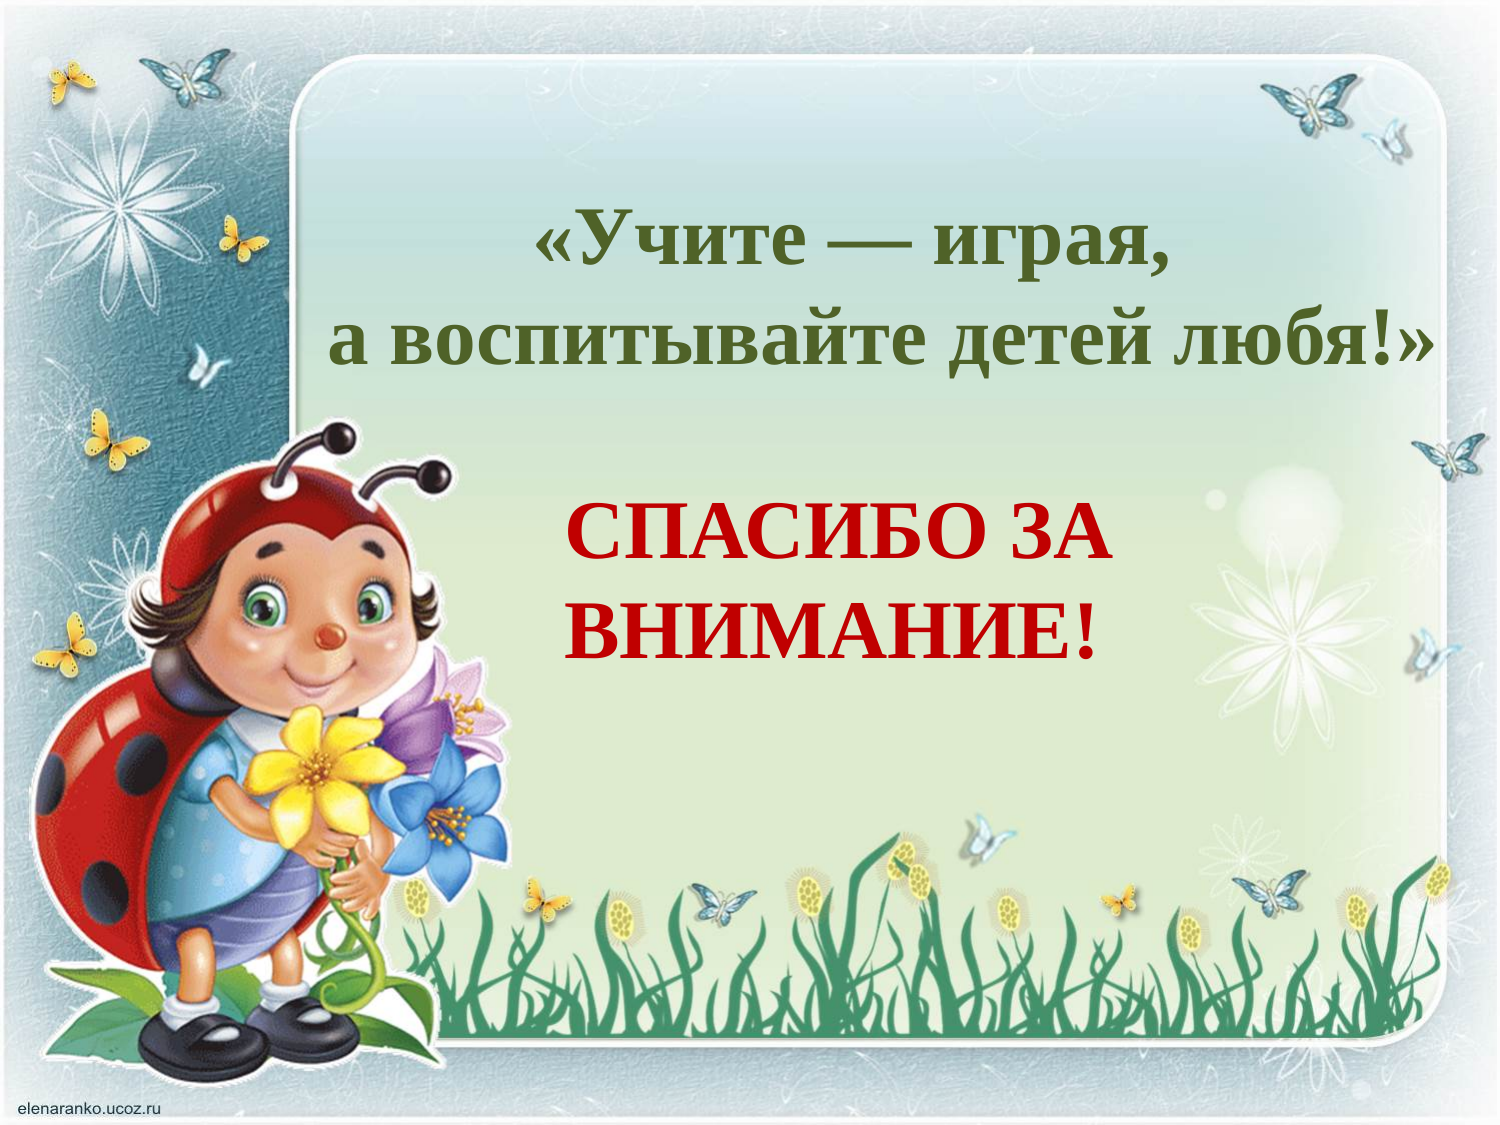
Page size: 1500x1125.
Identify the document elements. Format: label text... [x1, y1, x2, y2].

picture [0, 0, 1500, 1125]
title «Учите — играя, а воспитывайте детей любя!» [225, 160, 1500, 402]
subtitle СПАСИБО ЗА ВНИМАНИЕ! [549, 468, 1500, 756]
